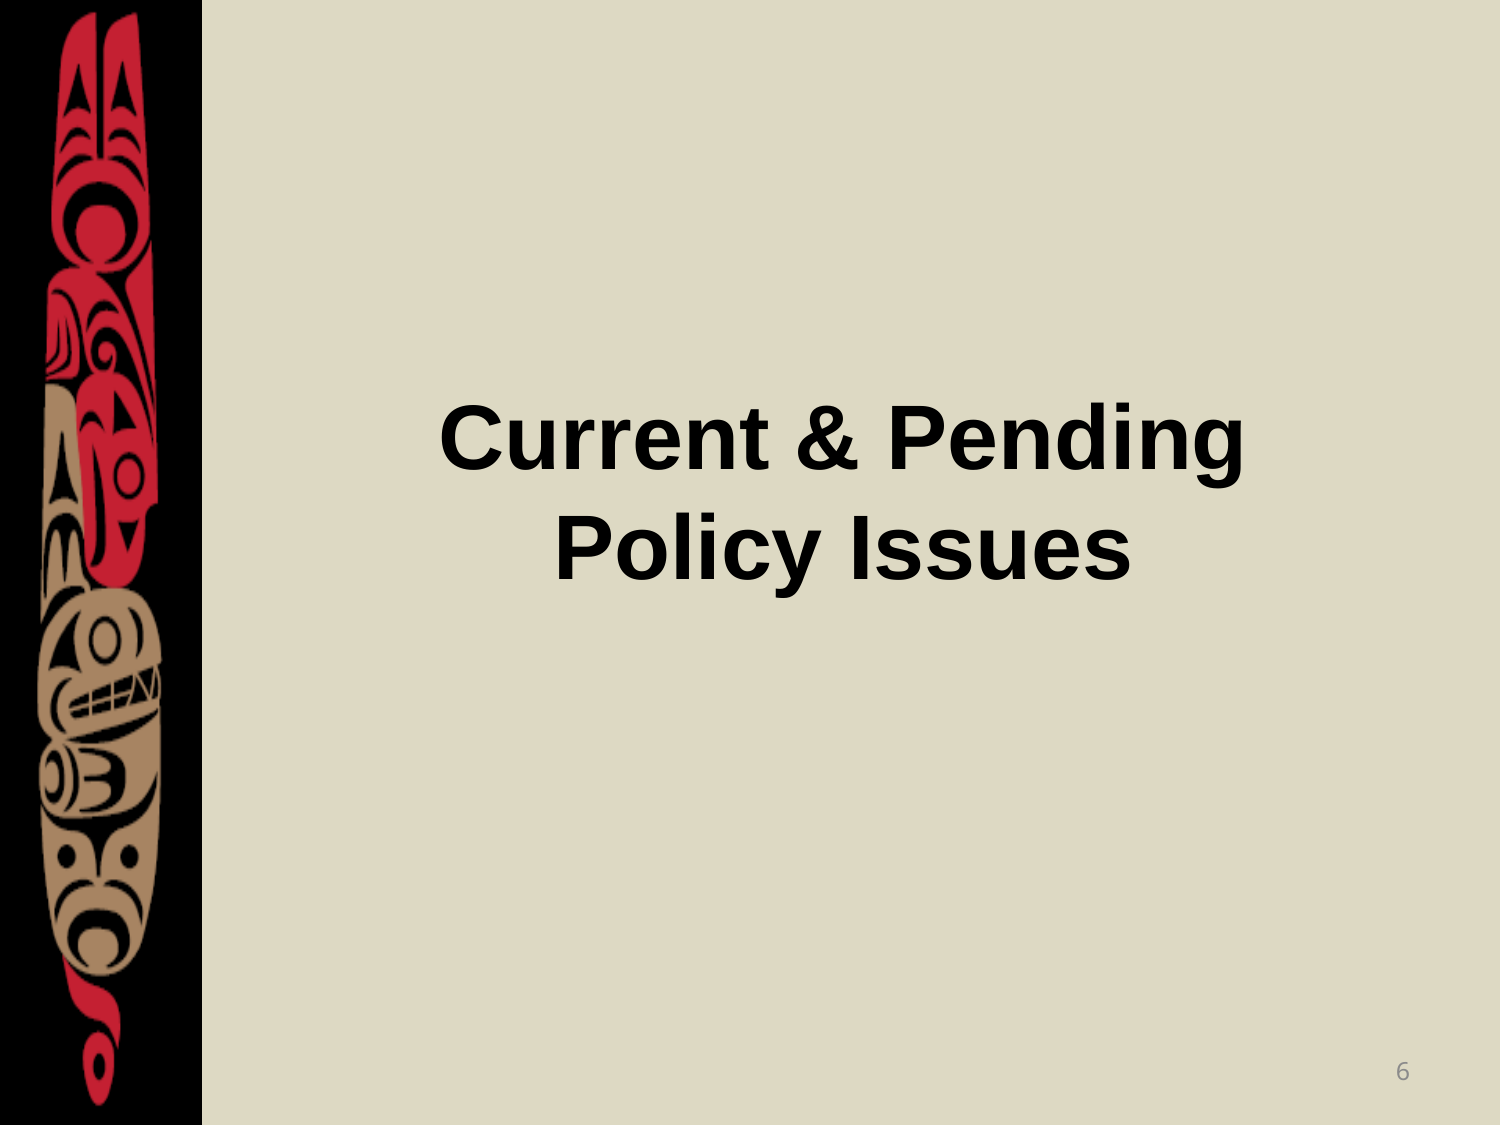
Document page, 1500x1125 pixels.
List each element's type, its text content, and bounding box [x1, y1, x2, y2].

slide_number 6 [1074, 1042, 1425, 1103]
picture [0, 0, 202, 1125]
title Current & Pending Policy Issues [312, 387, 1375, 588]
